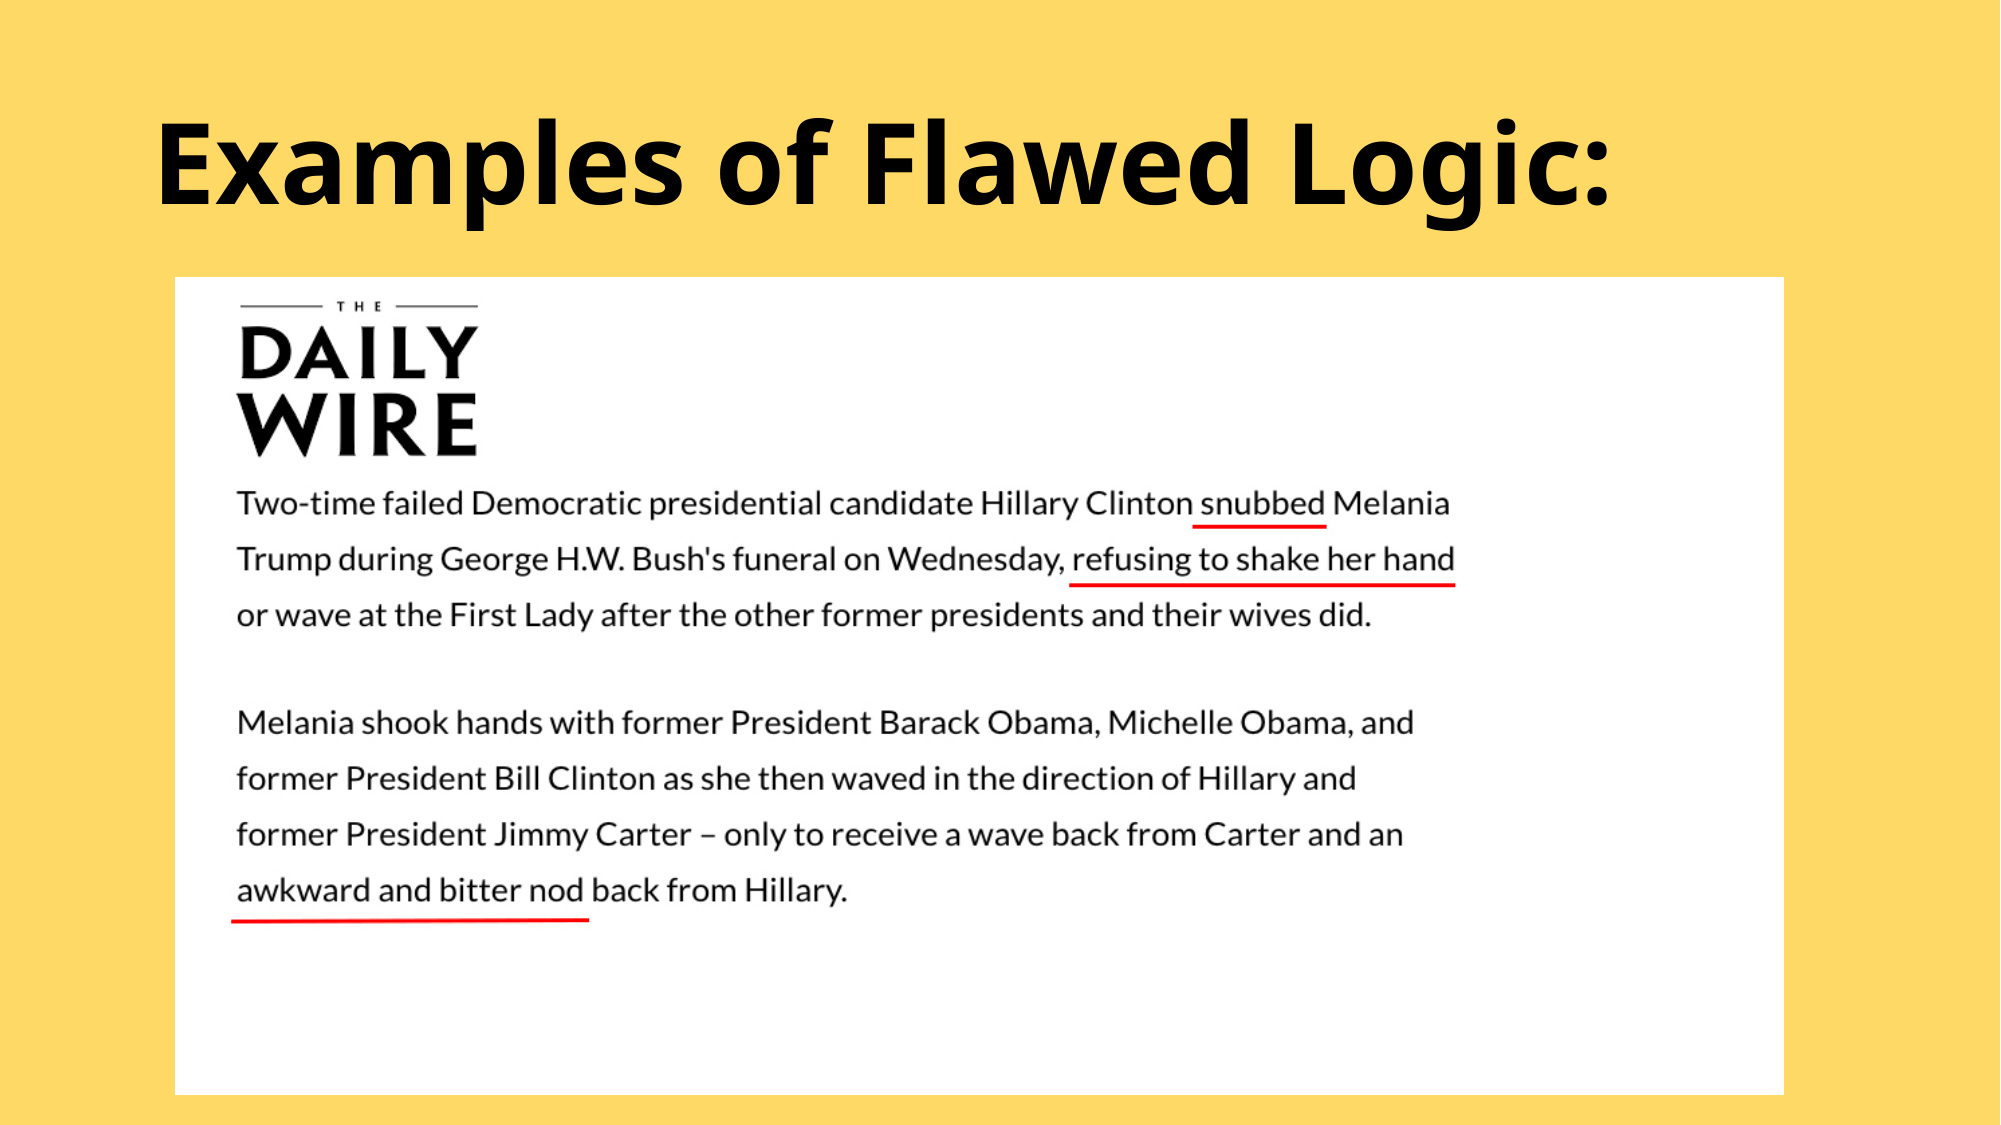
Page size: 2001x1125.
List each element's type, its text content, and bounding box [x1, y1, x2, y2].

title Examples of Flawed Logic: [137, 59, 1863, 278]
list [175, 277, 1784, 1096]
